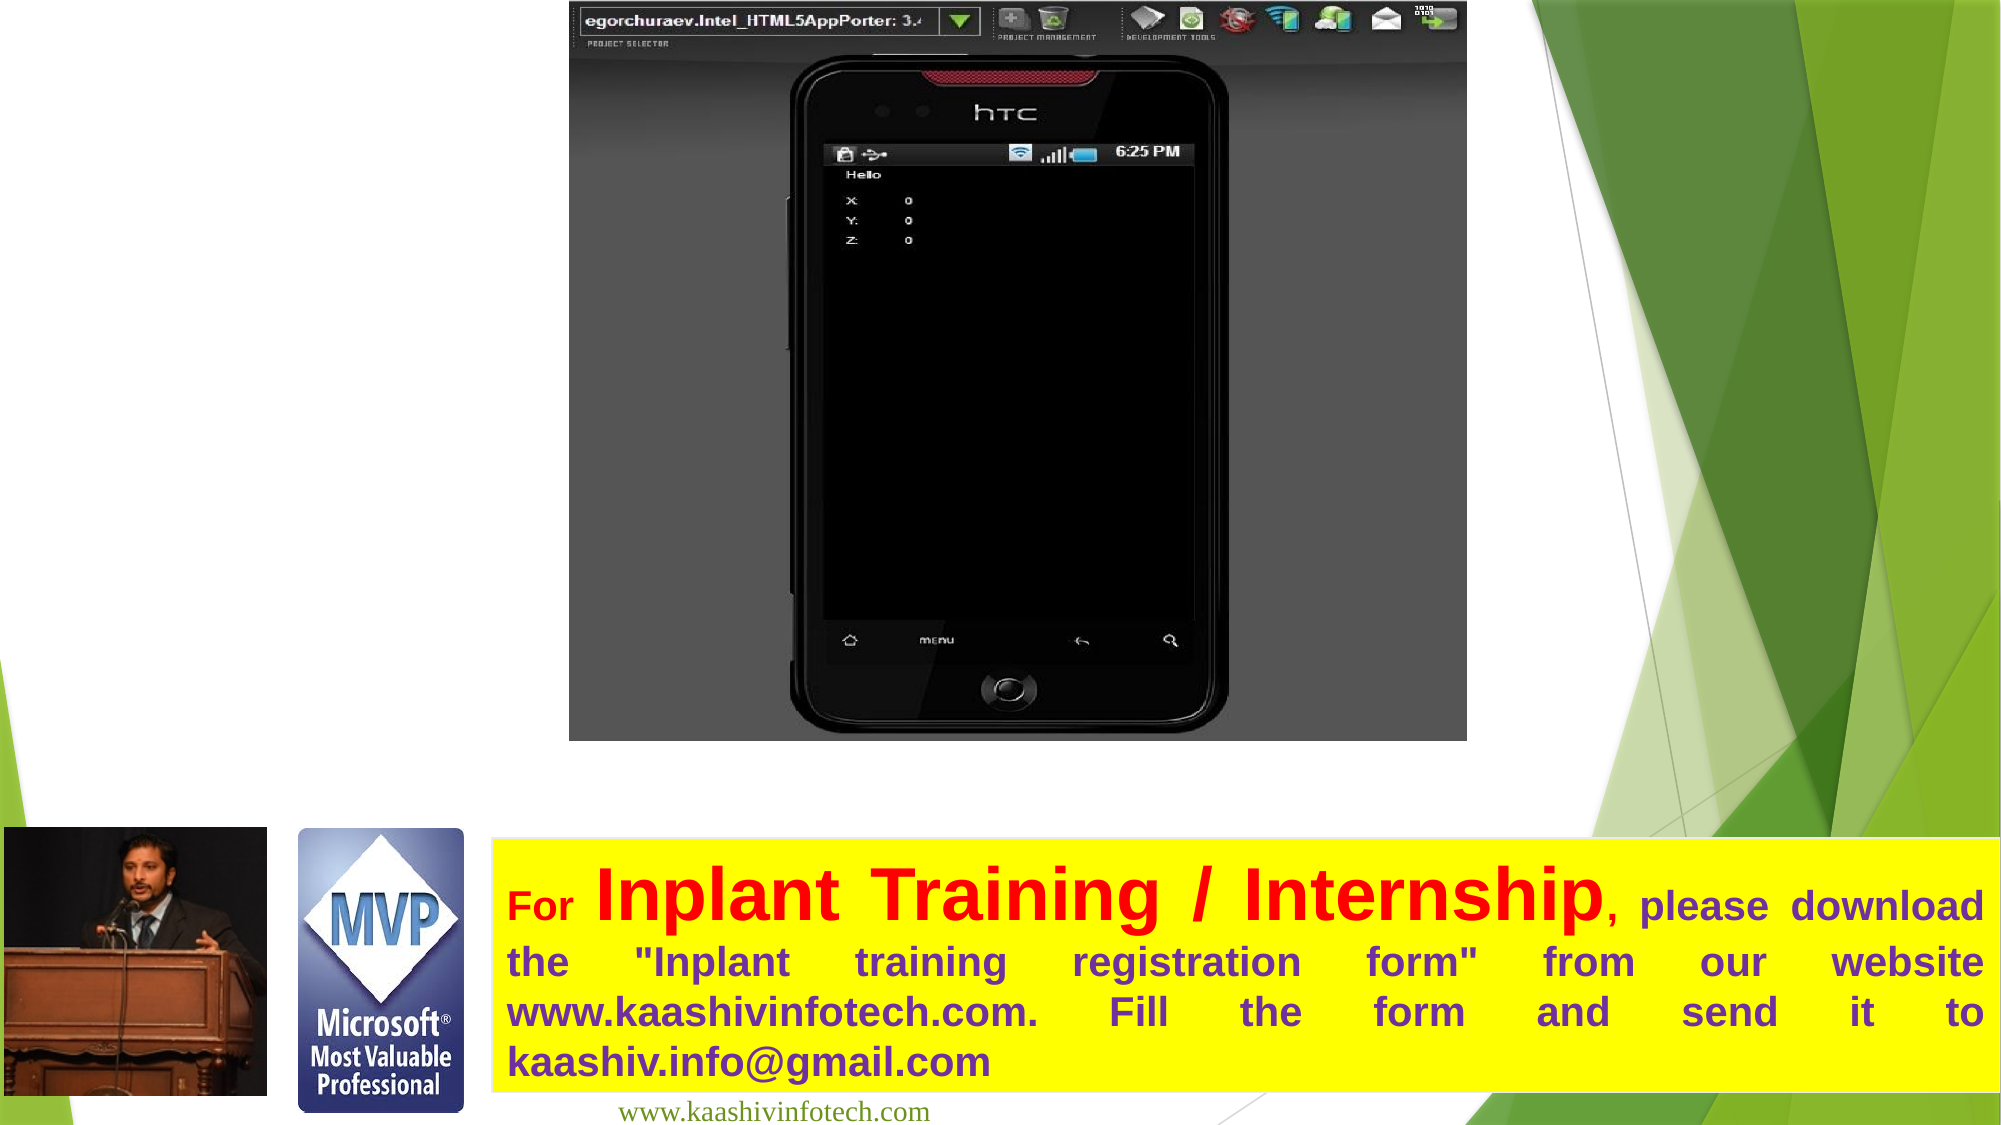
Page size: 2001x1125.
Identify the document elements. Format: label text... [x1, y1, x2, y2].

text_box For Inplant Training / Internship, please download the "Inplant training registration form" from our website www.kaashivinfotech.com. Fill the form and send it to kaashiv.info@gmail.com [492, 837, 2000, 1093]
footer www.kaashivinfotech.com [603, 1079, 1628, 1125]
picture [297, 828, 464, 1114]
picture [568, 0, 1467, 742]
picture [4, 827, 267, 1096]
